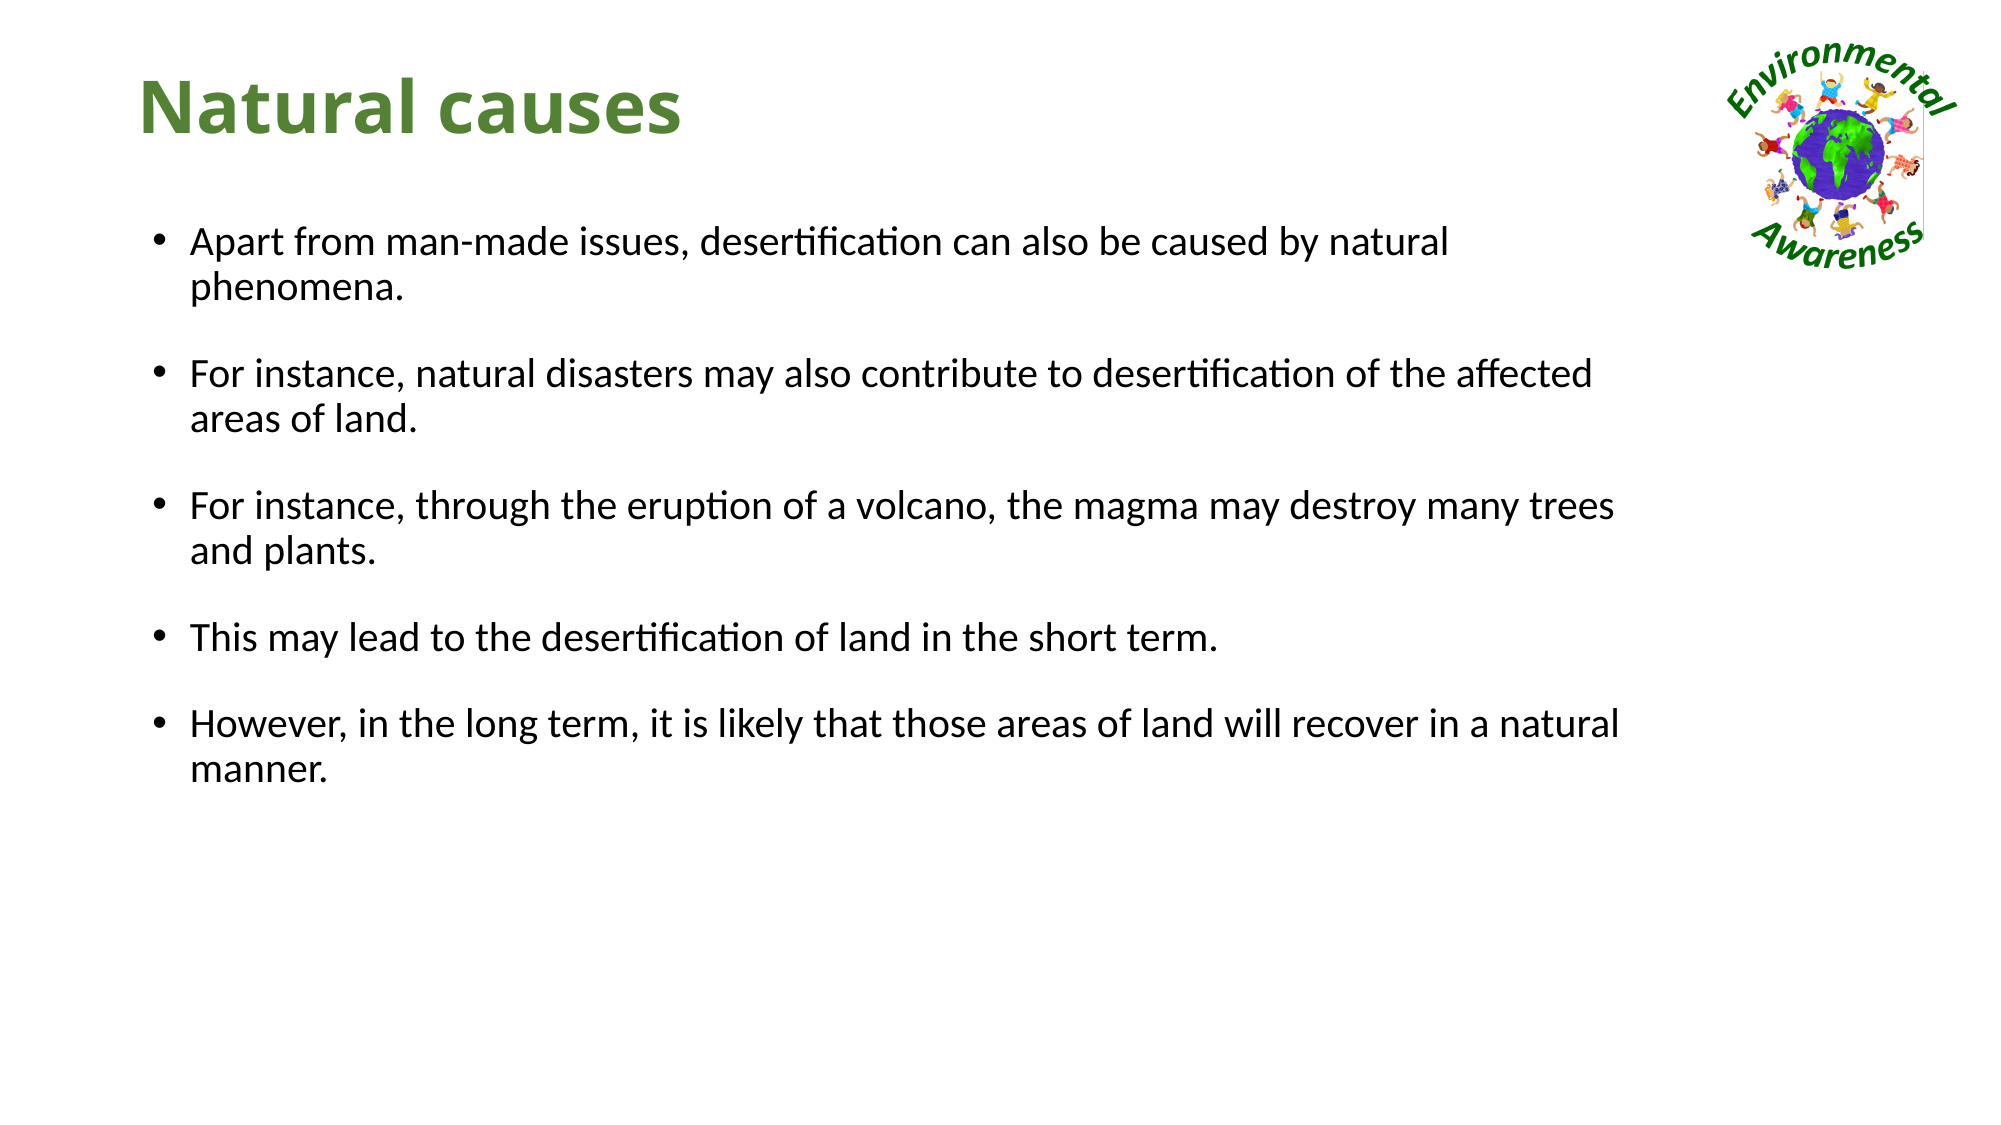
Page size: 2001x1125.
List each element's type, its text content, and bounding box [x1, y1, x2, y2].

title Natural causes [122, 59, 1650, 160]
picture [1716, 35, 1962, 278]
list Apart from man-made issues, desertification can also be caused by natural phenomena. For instance, natural disasters may also contribute to desertification of the affected areas of land. For instance, through the eruption of a volcano, the magma may destroy many trees and plants. This may lead to the desertification of land in the short term. However, in the long term, it is likely that those areas of land will recover in a natural manner. [137, 212, 1650, 1021]
